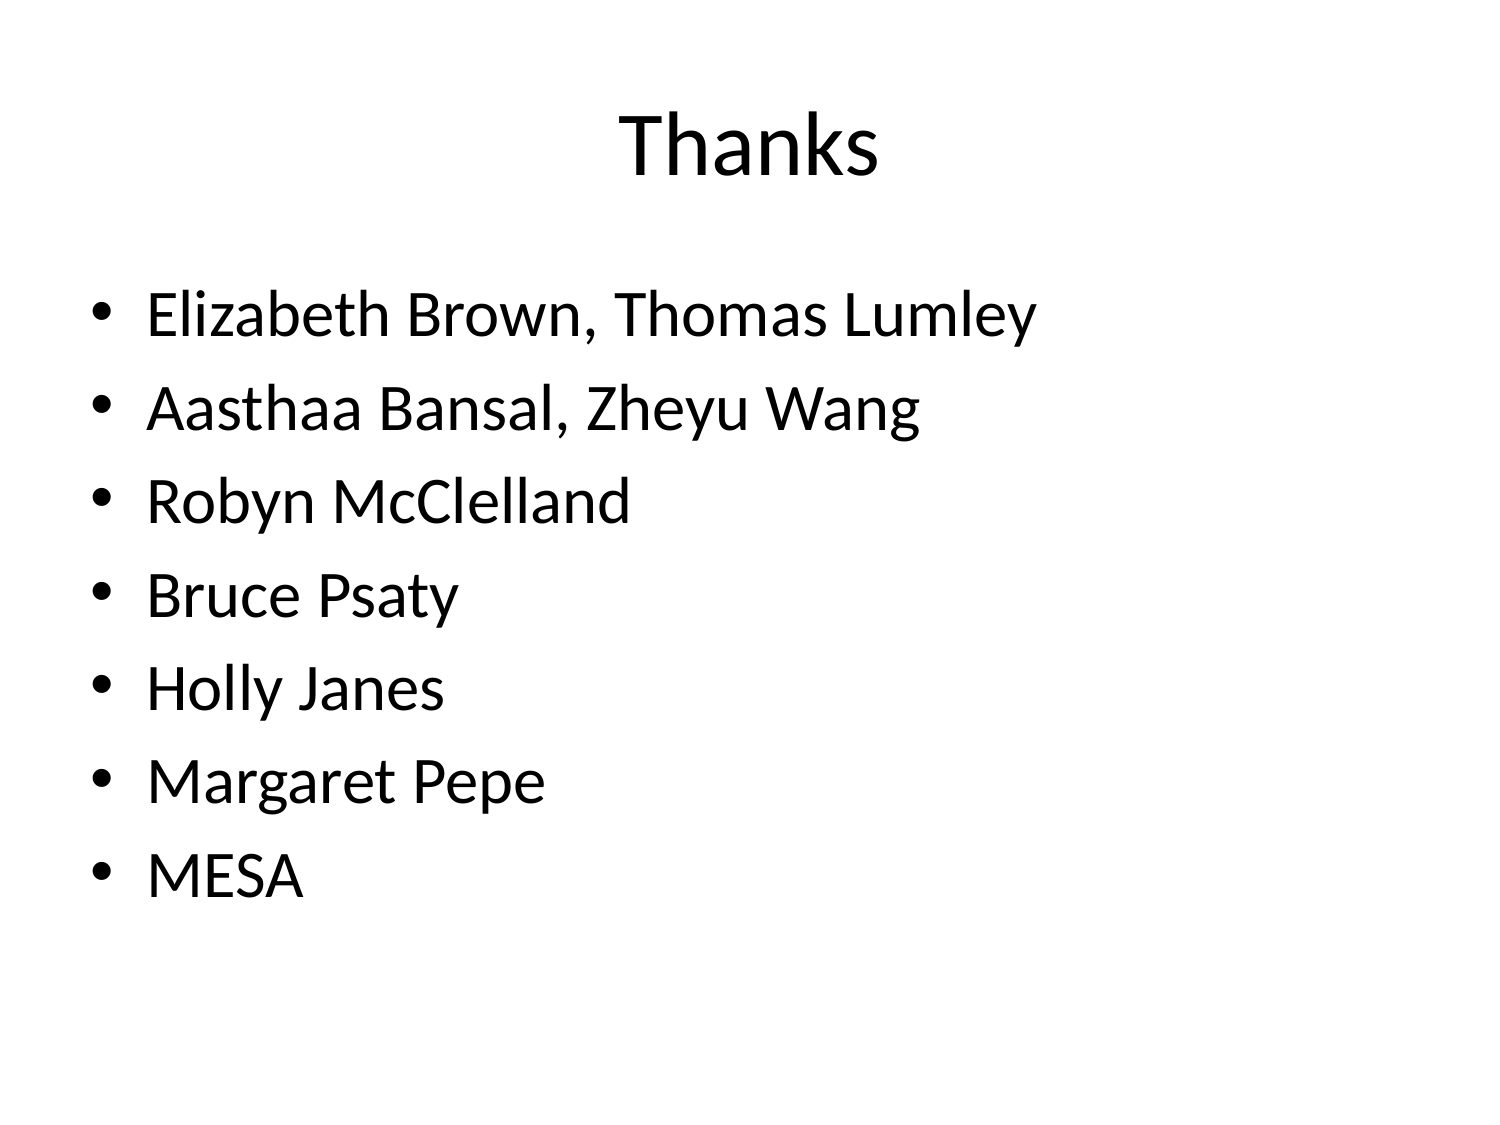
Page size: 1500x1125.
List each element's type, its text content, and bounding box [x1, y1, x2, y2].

list Elizabeth Brown, Thomas Lumley Aasthaa Bansal, Zheyu Wang Robyn McClelland Bruce Psaty Holly Janes Margaret Pepe MESA [75, 262, 1425, 1005]
title Thanks [75, 45, 1425, 233]
